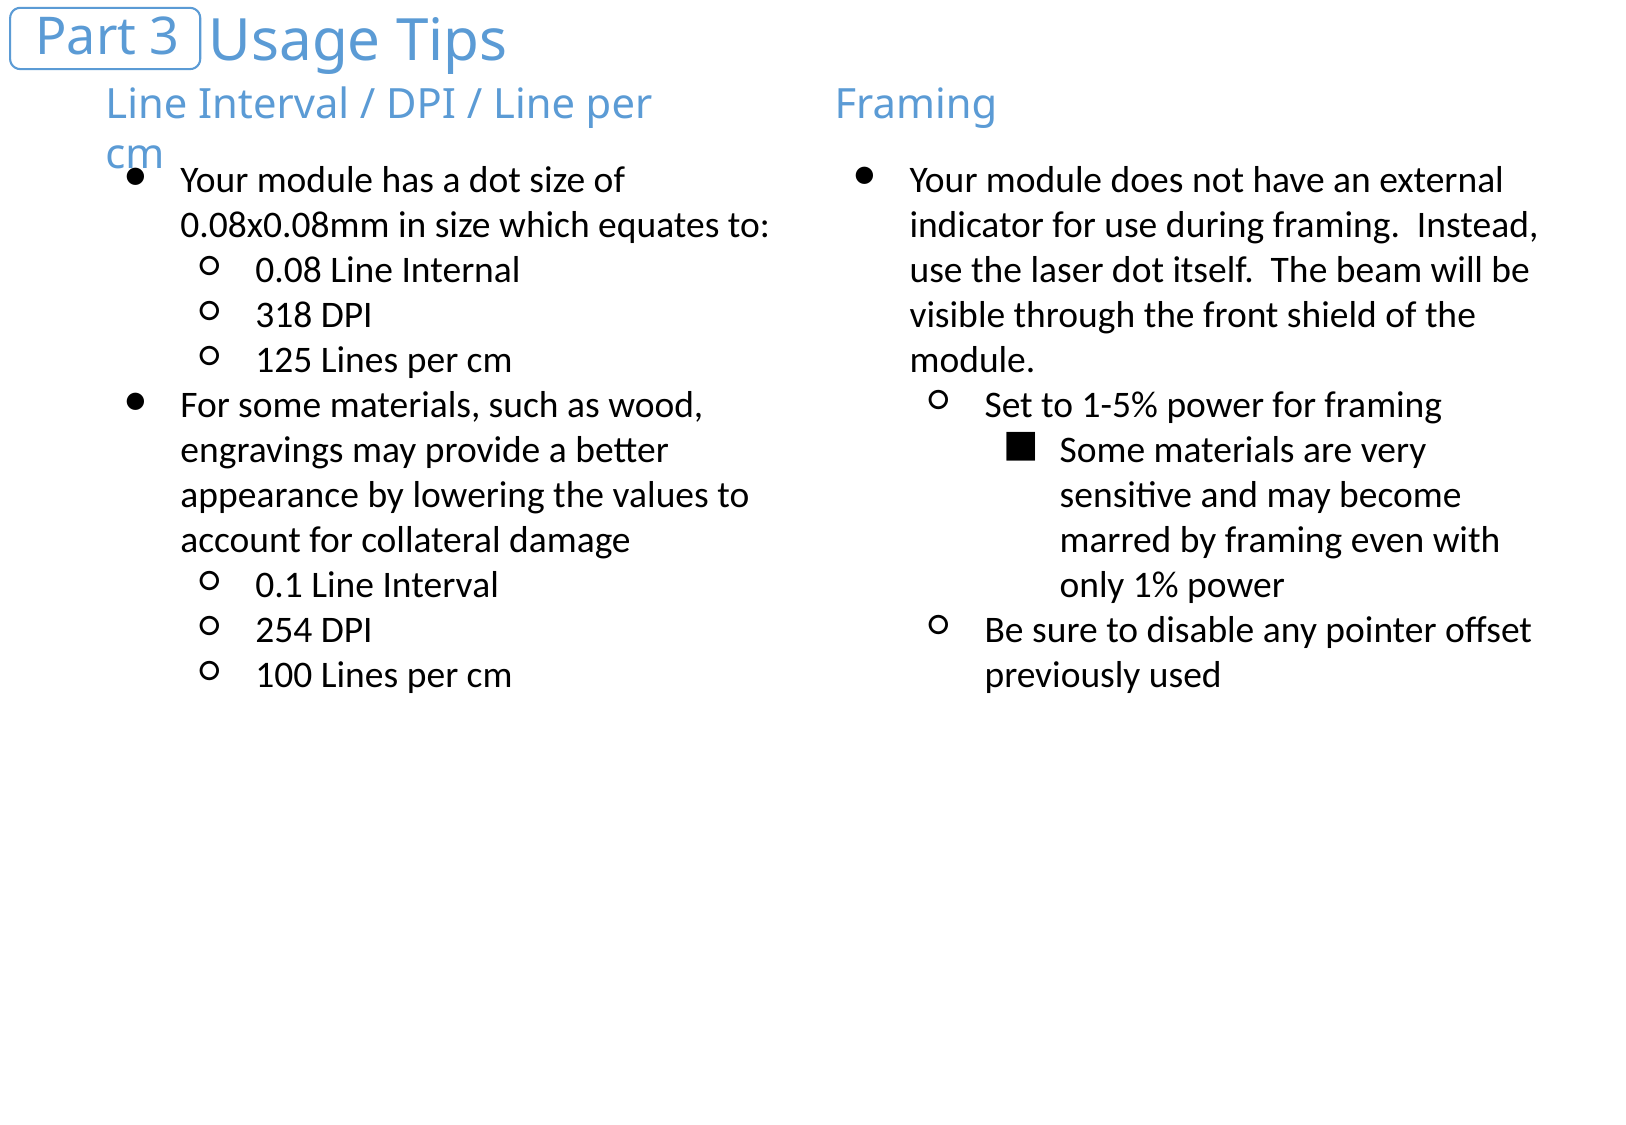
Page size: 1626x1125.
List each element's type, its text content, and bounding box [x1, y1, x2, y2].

text_box Your module has a dot size of 0.08x0.08mm in size which equates to: 0.08 Line Internal 318 DPI 125 Lines per cm For some materials, such as wood, engravings may provide a better appearance by lowering the values to account for collateral damage 0.1 Line Interval 254 DPI 100 Lines per cm [90, 147, 819, 714]
text_box Part 3 [13, 0, 193, 74]
text_box Your module does not have an external indicator for use during framing. Instead, use the laser dot itself. The beam will be visible through the front shield of the module. Set to 1-5% power for framing Some materials are very sensitive and may become marred by framing even with only 1% power Be sure to disable any pointer offset previously used [819, 147, 1562, 714]
text_box Line Interval / DPI / Line per cm [90, 69, 675, 135]
text_box Framing [819, 69, 1404, 135]
text_box Usage Tips [193, 0, 902, 81]
